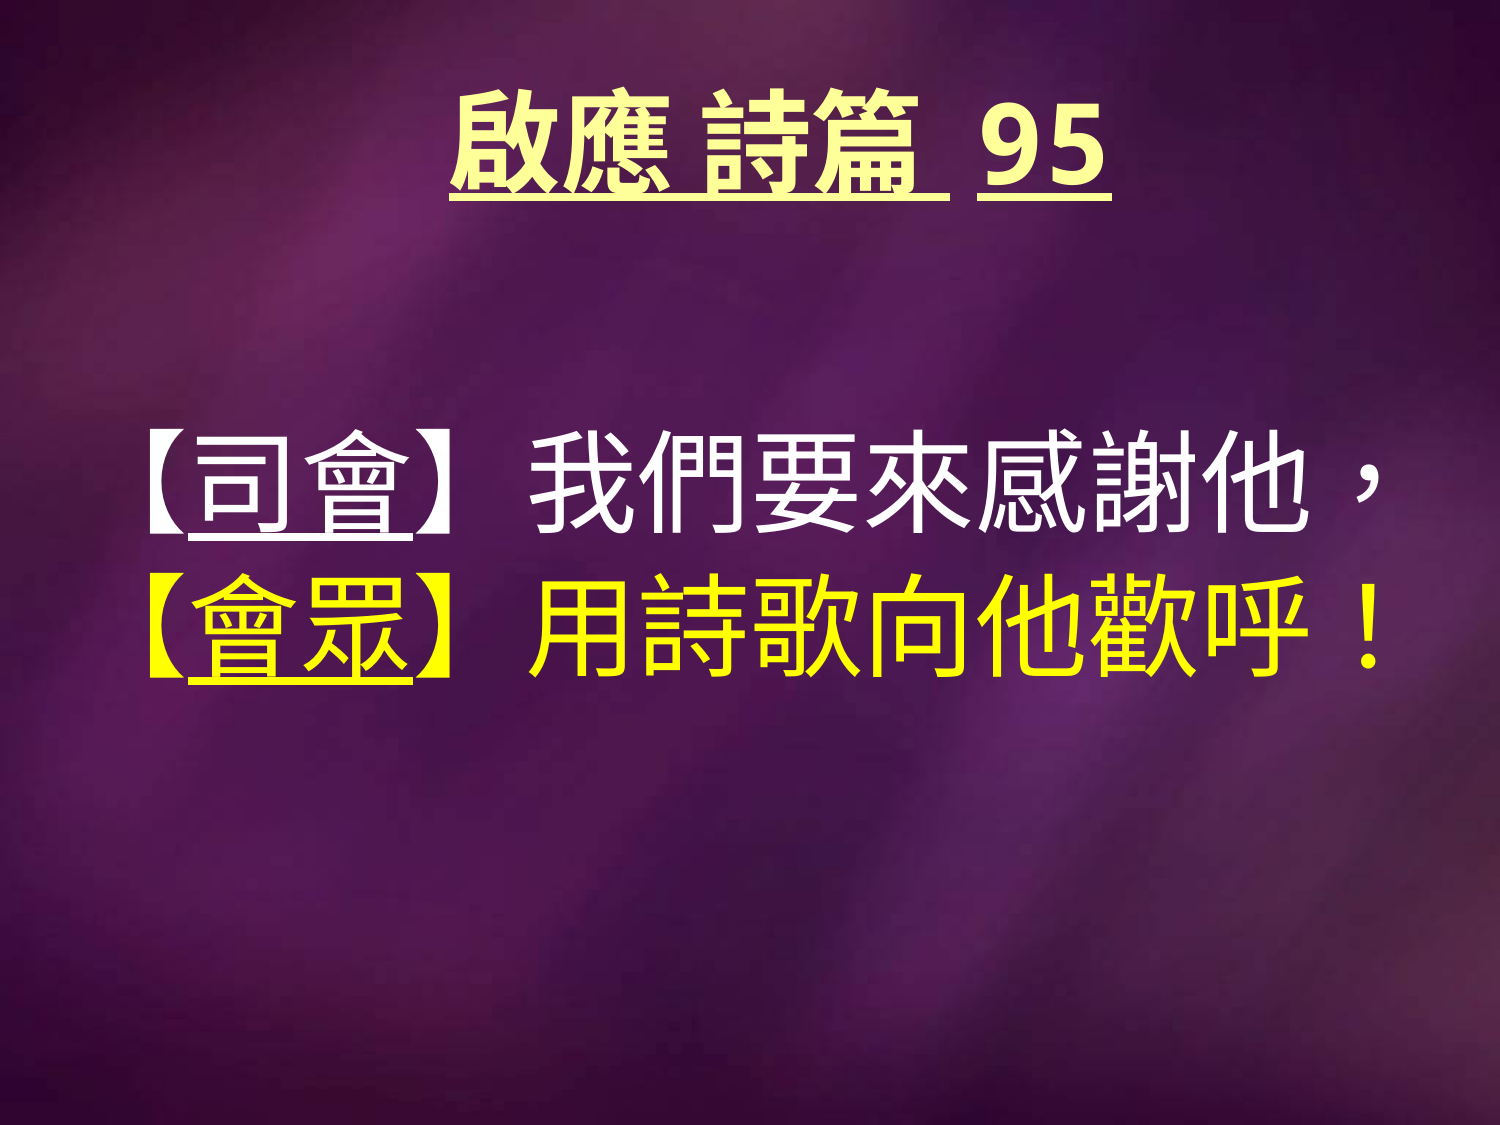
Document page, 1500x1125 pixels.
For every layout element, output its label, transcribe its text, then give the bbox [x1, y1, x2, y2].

text_box 啟應 詩篇 95 [150, 87, 1411, 209]
list 【司會】我們要來感謝他， 【會眾】用詩歌向他歡呼！ [62, 427, 1438, 701]
picture [0, 0, 1500, 1125]
